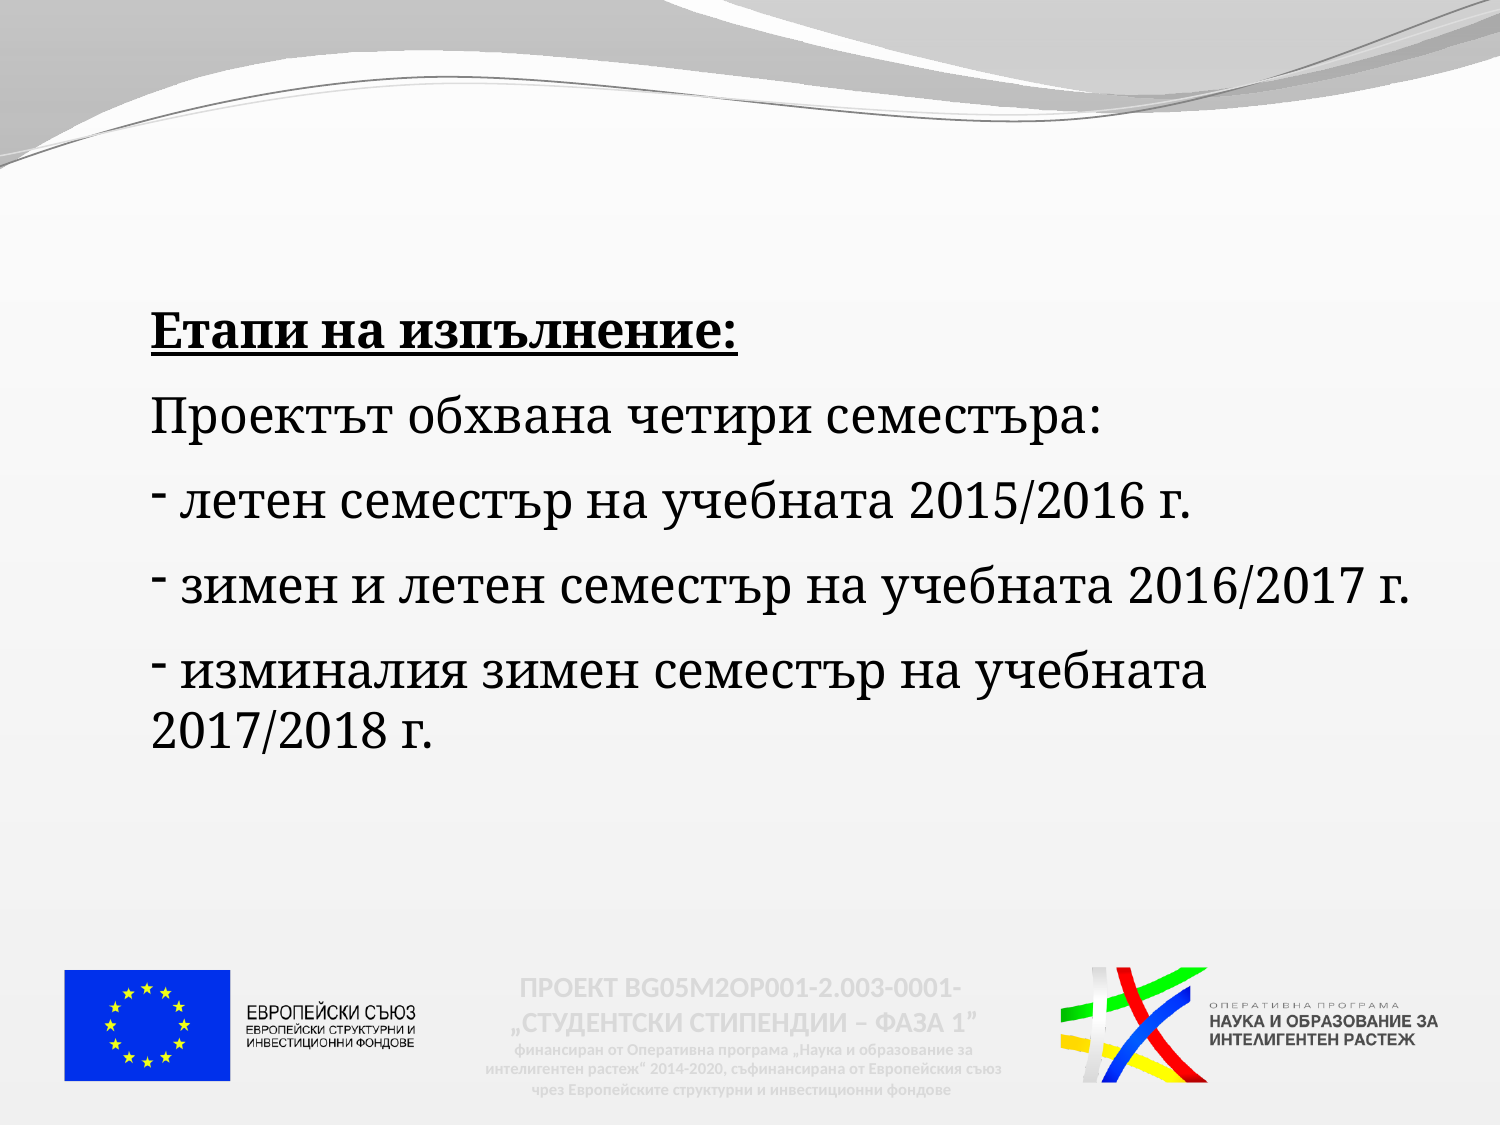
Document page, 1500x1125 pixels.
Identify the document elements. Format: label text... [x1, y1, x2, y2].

picture [1045, 946, 1459, 1093]
picture [48, 952, 455, 1090]
text_box Етапи на изпълнение: Проектът обхвана четири семестъра: летен семестър на учебната 2015/2016 г. зимен и летен семестър на учебната 2016/2017 г. изминалия зимен семестър на учебната 2017/2018 г. [135, 290, 1471, 936]
text_box ПРОЕКТ BG05М2ОР001-2.003-0001- „СТУДЕНТСКИ СТИПЕНДИИ – ФАЗА 1” финансиран от Оперативна програма „Наука и образование за интелигентен растеж“ 2014-2020, съфинансирана от Европейския съюз чрез Европейските структурни и инвестиционни фондове [466, 961, 1022, 1125]
